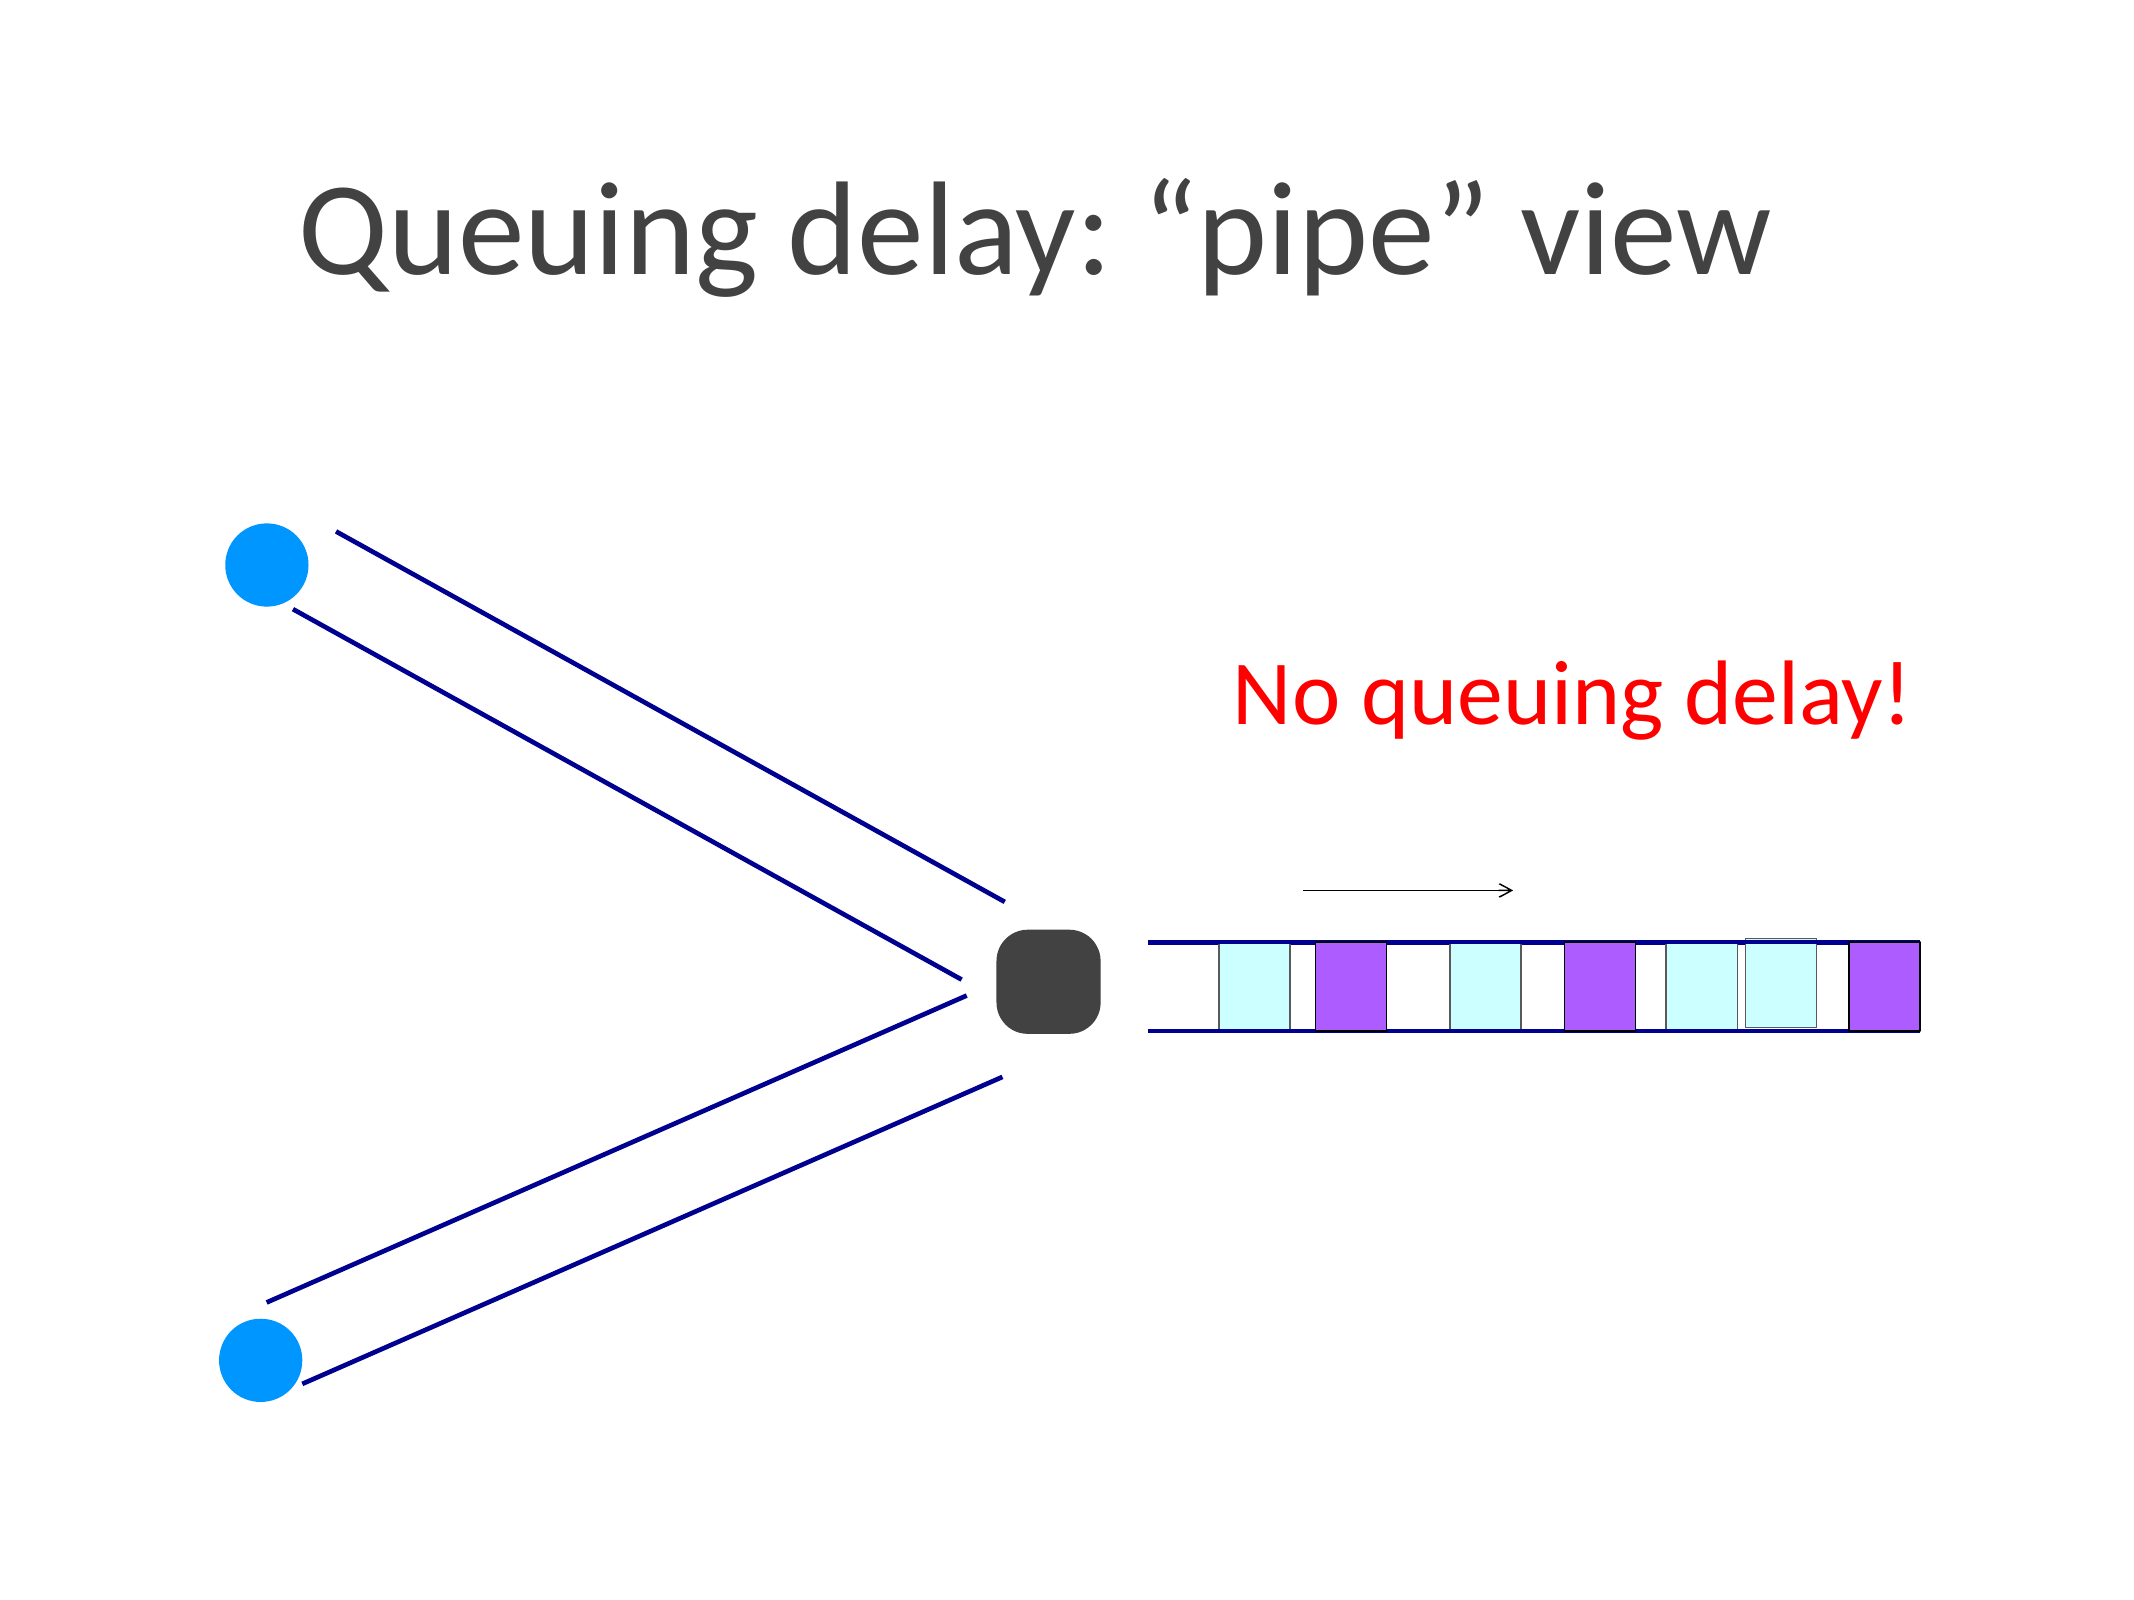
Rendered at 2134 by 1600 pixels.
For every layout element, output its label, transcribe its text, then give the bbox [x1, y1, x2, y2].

text_box [225, 523, 309, 607]
text_box [996, 929, 1101, 1034]
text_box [252, 1145, 1018, 1235]
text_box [266, 710, 1032, 801]
text_box [219, 1318, 303, 1402]
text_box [1155, 941, 1921, 1032]
text_box No queuing delay! [1208, 622, 1938, 754]
title Queuing delay: “pipe” view [89, 51, 1982, 312]
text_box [1147, 938, 1913, 1032]
